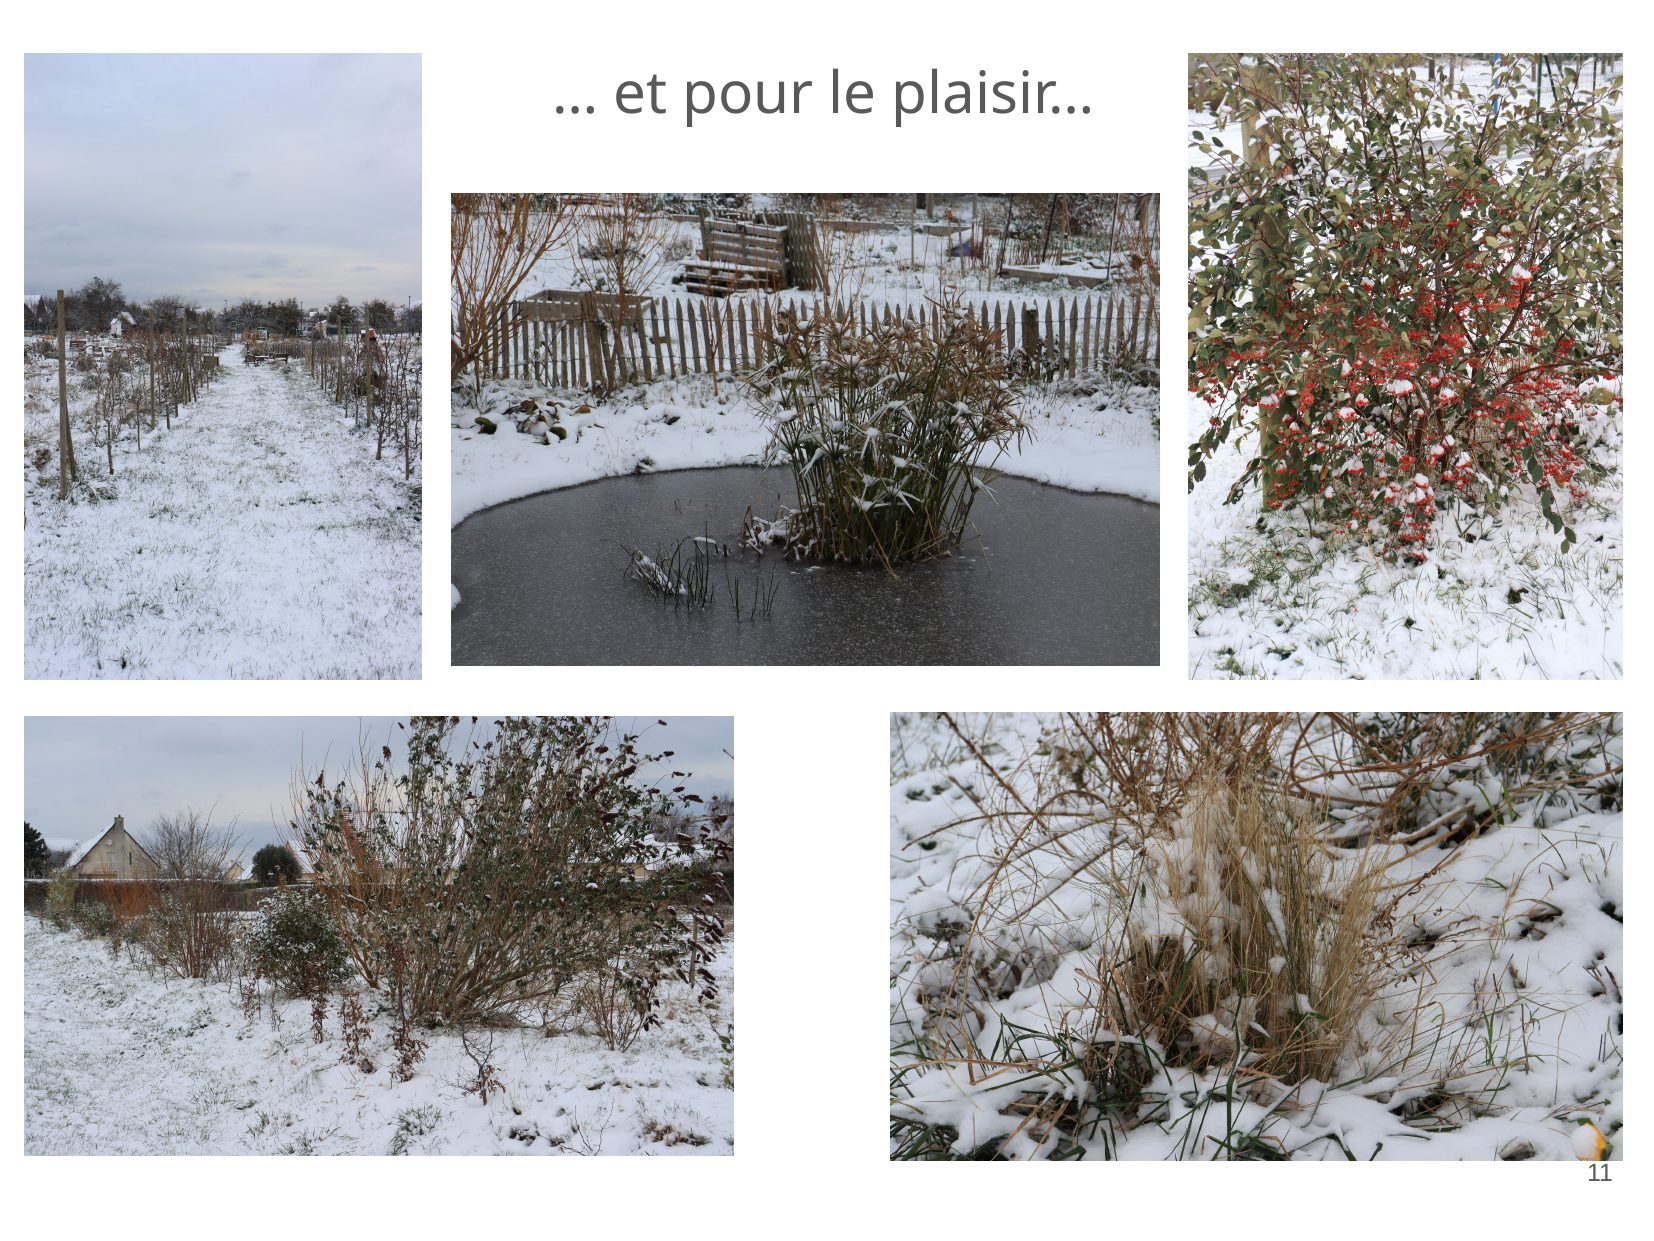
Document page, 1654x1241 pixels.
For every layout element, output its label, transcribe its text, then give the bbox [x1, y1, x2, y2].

picture [1188, 53, 1624, 681]
picture [24, 53, 422, 681]
picture [890, 711, 1624, 1161]
picture [450, 192, 1160, 666]
slide_number ‹#› [1532, 1124, 1632, 1220]
text_box … et pour le plaisir… [23, 40, 1623, 166]
picture [24, 716, 734, 1157]
